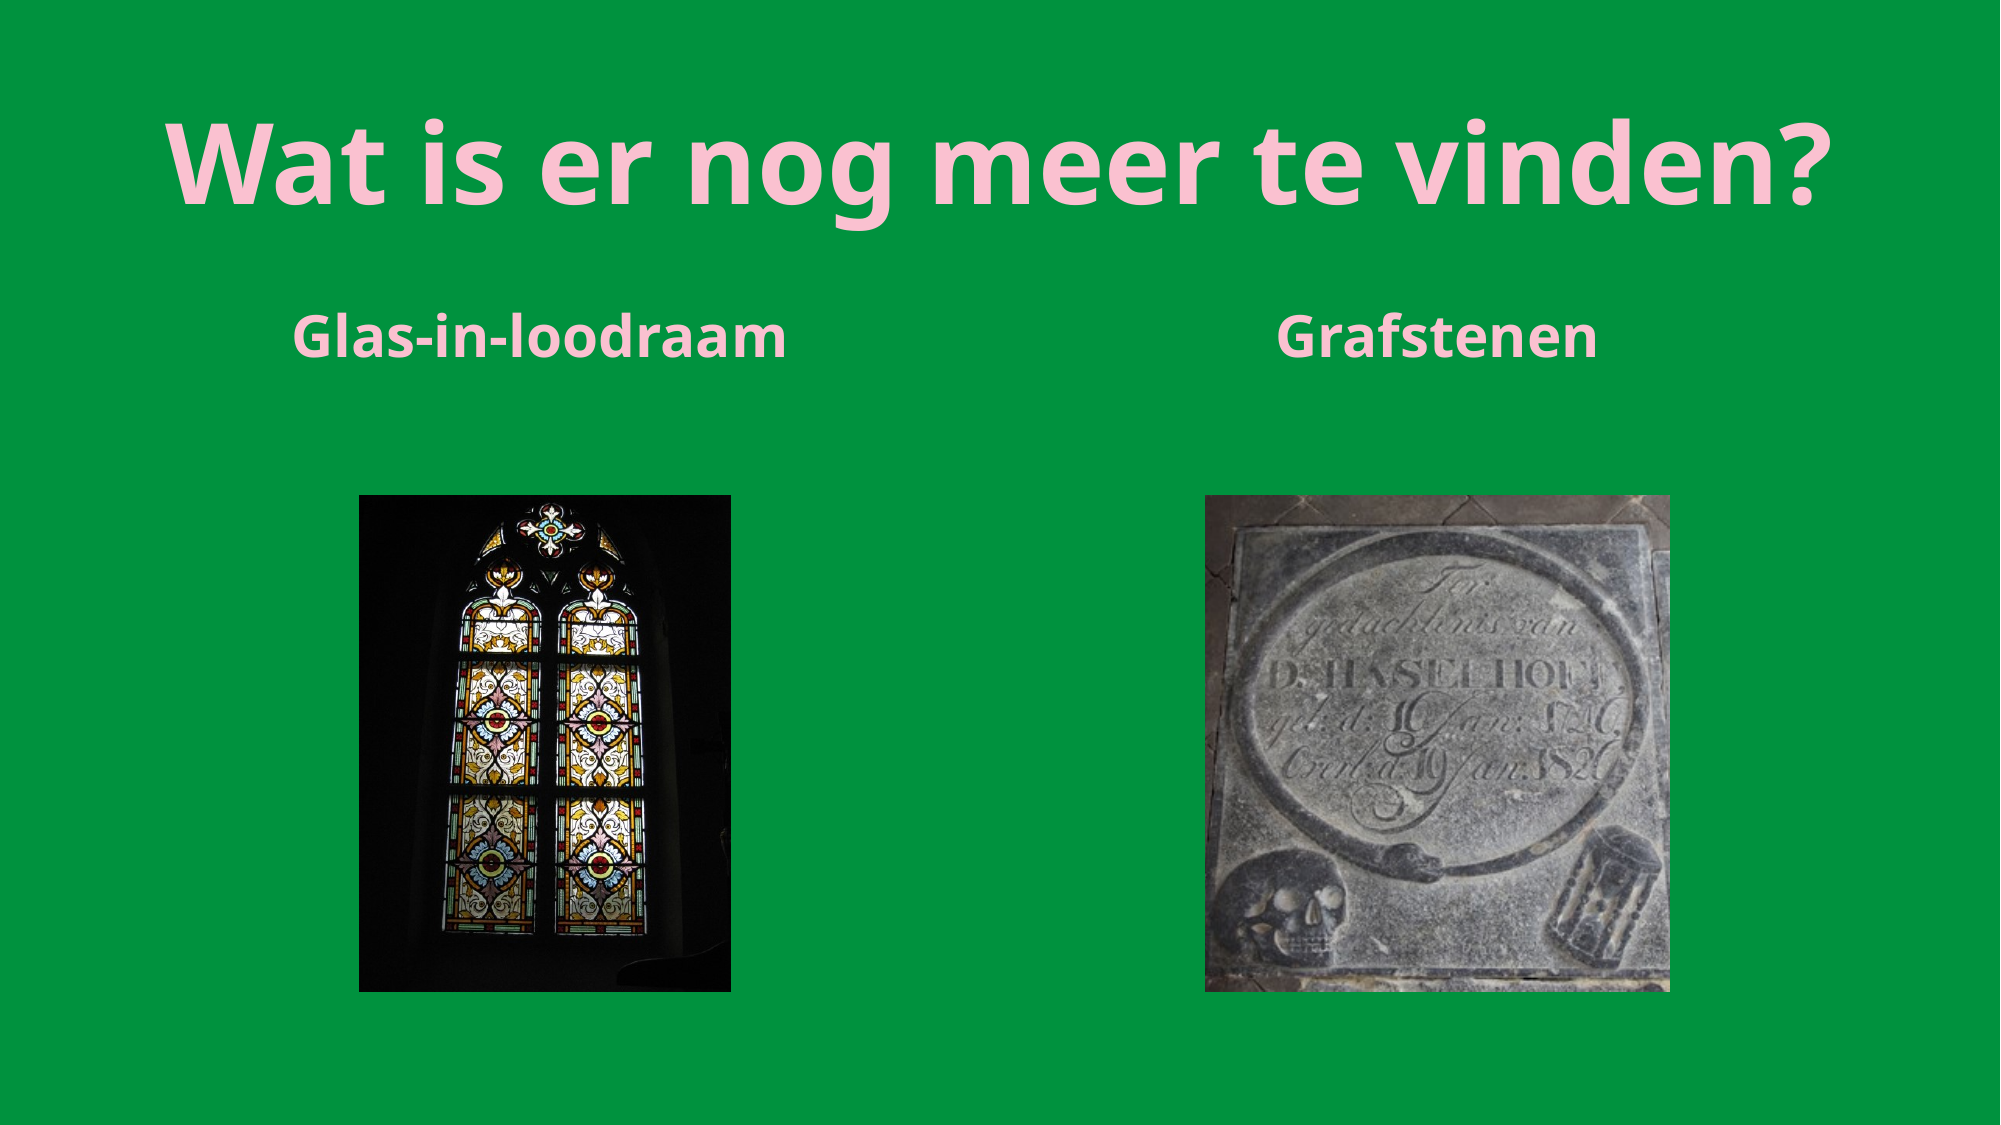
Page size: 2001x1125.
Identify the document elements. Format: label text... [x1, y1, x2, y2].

picture [359, 495, 731, 992]
picture [1204, 495, 1670, 992]
list Glas-in-loodraam [137, 299, 988, 1014]
title Wat is er nog meer te vinden? [137, 59, 1863, 278]
list Grafstenen [1012, 299, 1863, 1014]
